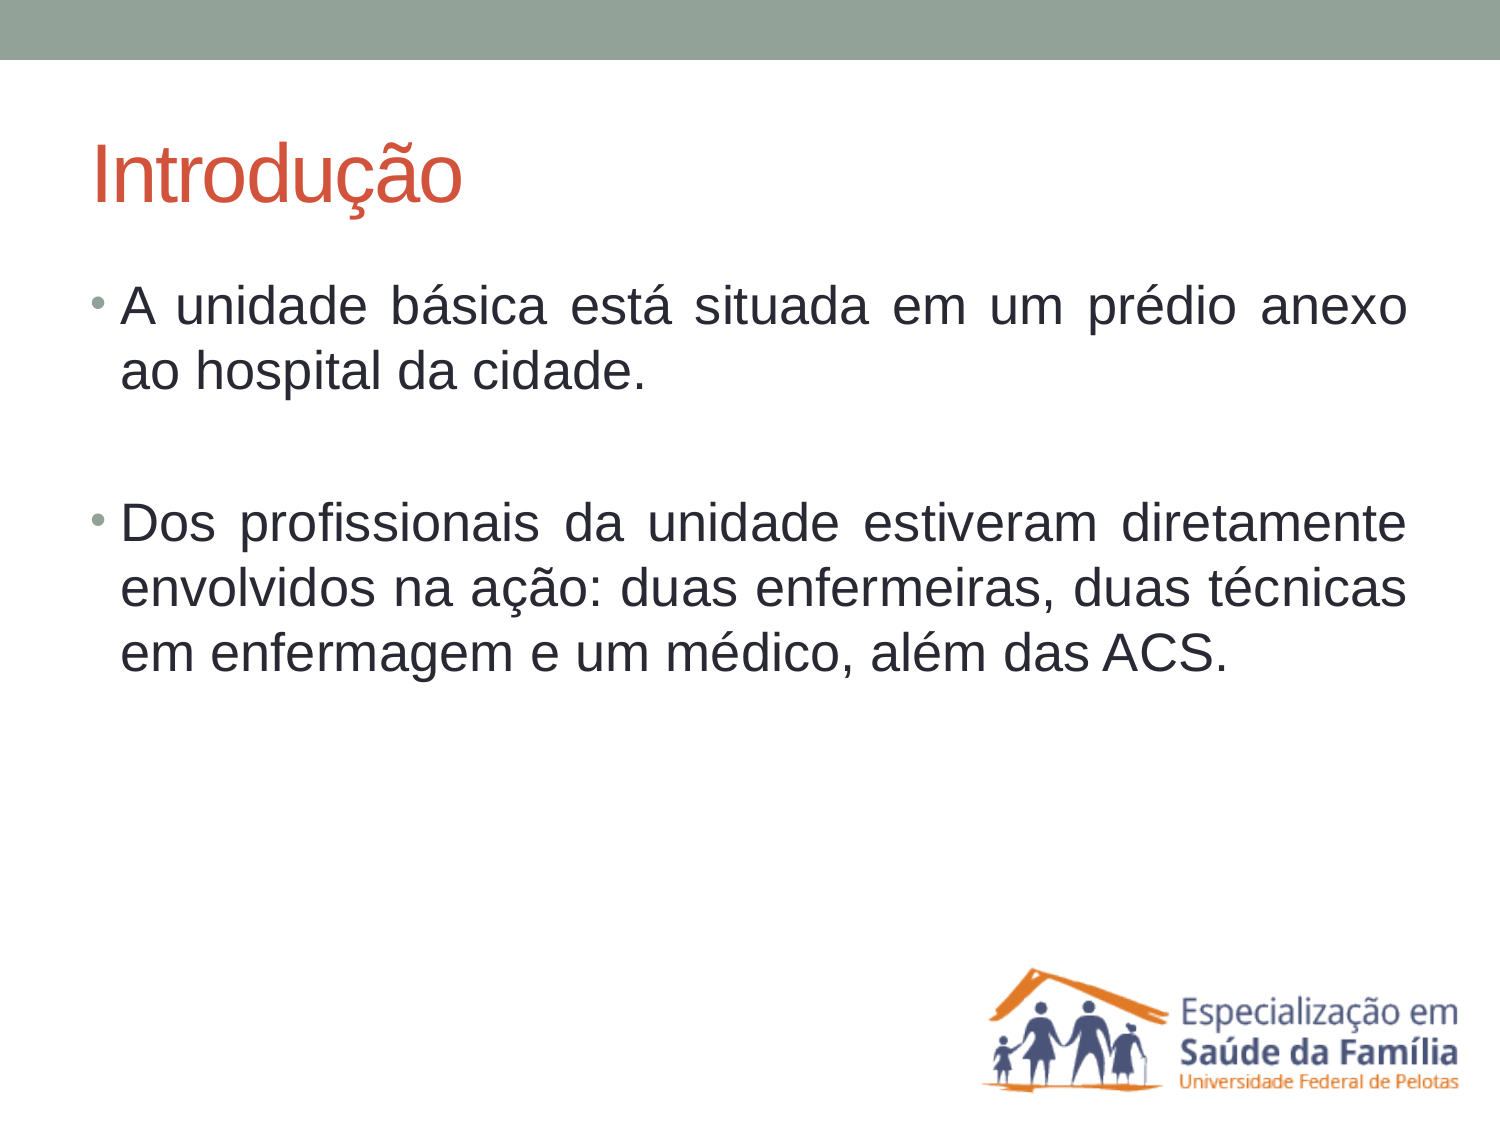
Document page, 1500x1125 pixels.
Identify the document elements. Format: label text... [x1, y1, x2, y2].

list A unidade básica está situada em um prédio anexo ao hospital da cidade. Dos profissionais da unidade estiveram diretamente envolvidos na ação: duas enfermeiras, duas técnicas em enfermagem e um médico, além das ACS. [75, 262, 1425, 1063]
title Introdução [75, 87, 1425, 250]
picture [970, 963, 1478, 1102]
